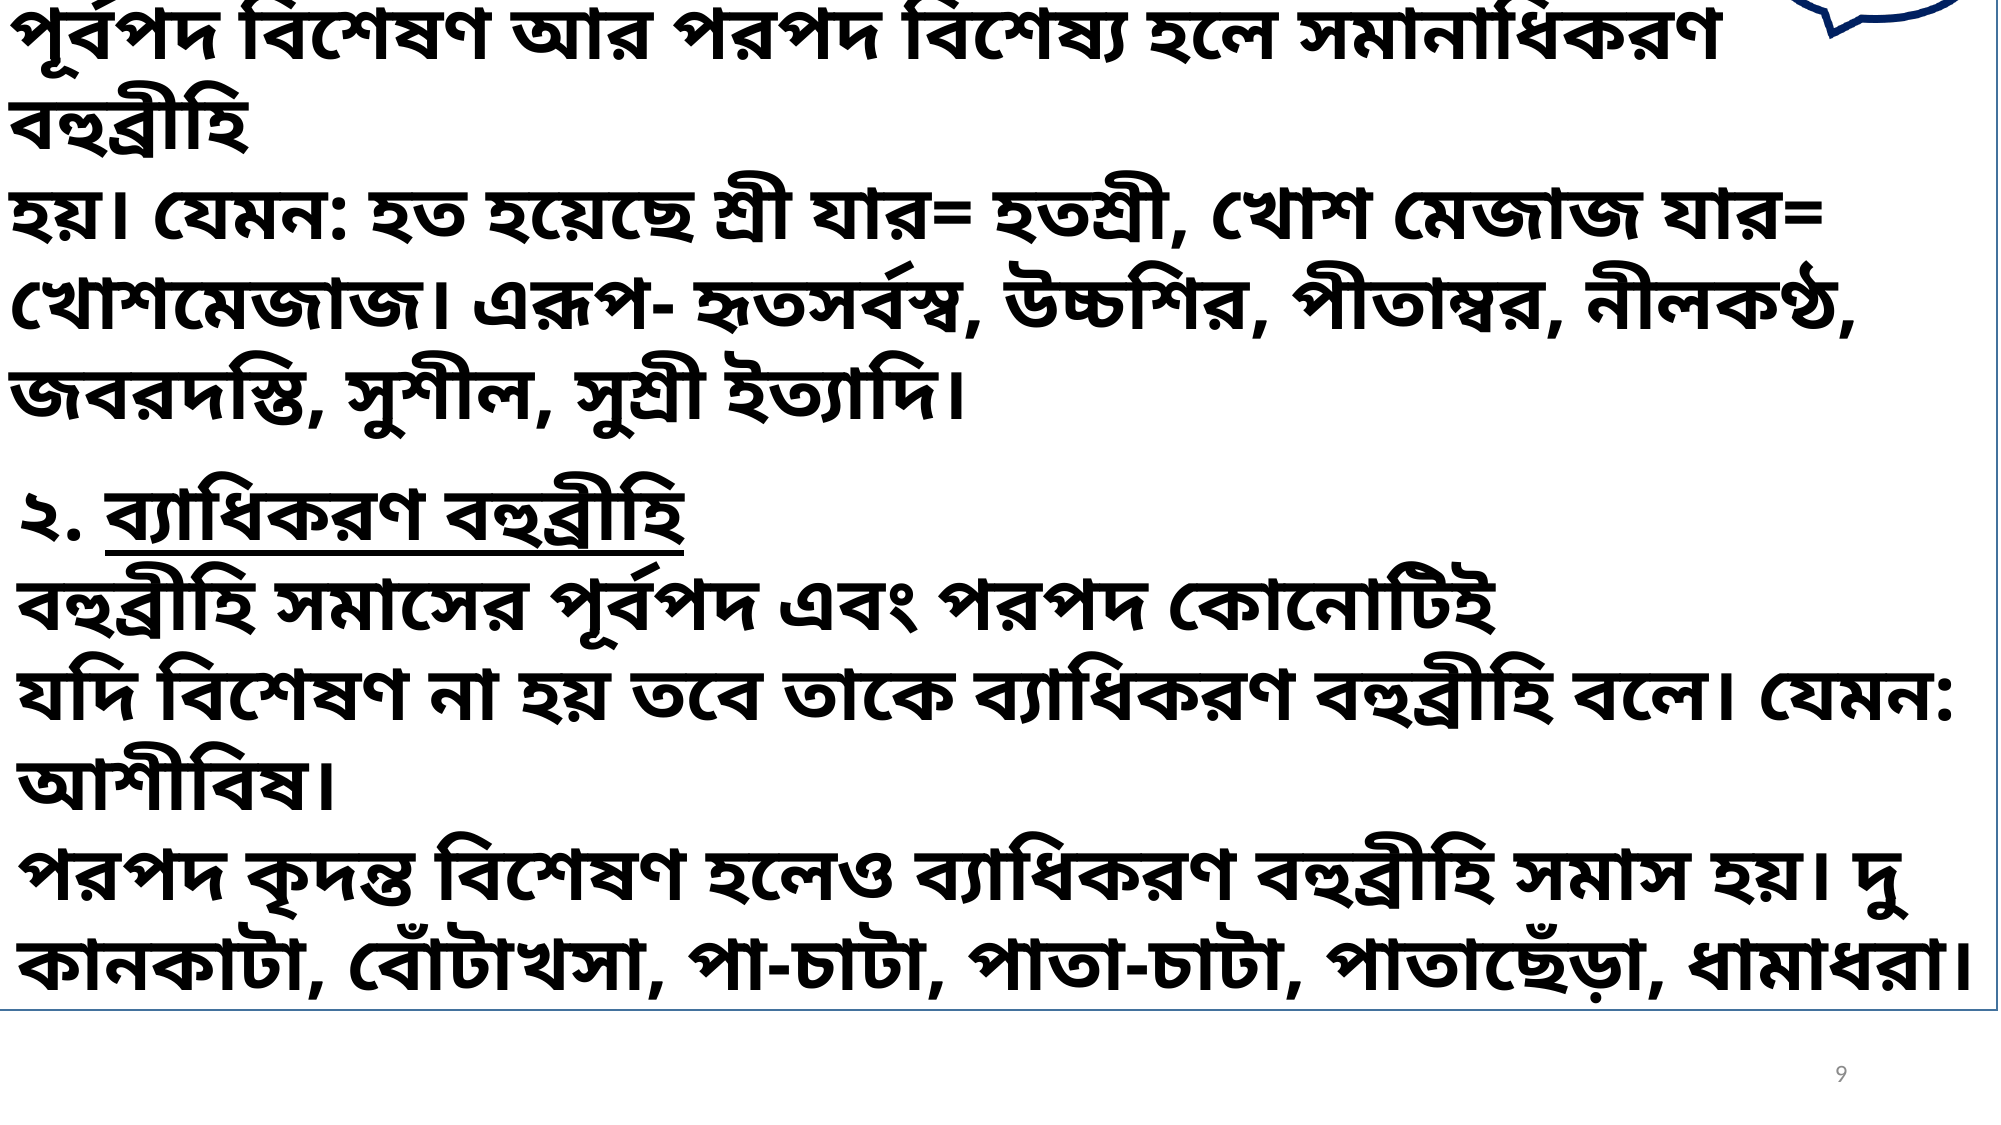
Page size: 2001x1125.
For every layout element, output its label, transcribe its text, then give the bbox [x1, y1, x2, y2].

text_box ১. সমানাধিকরণ বহুব্রীহি পূর্বপদ বিশেষণ আর পরপদ বিশেষ্য হলে সমানাধিকরণ বহুব্রীহি হয়। যেমন: হত হয়েছে শ্রী যার= হতশ্রী, খোশ মেজাজ যার= খোশমেজাজ। এরূপ- হৃতসর্বস্ব, উচ্চশির, পীতাম্বর, নীলকণ্ঠ, জবরদস্তি, সুশীল, সুশ্রী ইত্যাদি। [0, 0, 1993, 443]
picture [1767, 0, 1982, 43]
text_box ২. ব্যাধিকরণ বহুব্রীহি বহুব্রীহি সমাসের পূর্বপদ এবং পরপদ কোনোটিই যদি বিশেষণ না হয় তবে তাকে ব্যাধিকরণ বহুব্রীহি বলে। যেমন: আশীবিষ। পরপদ কৃদন্ত বিশেষণ হলেও ব্যাধিকরণ বহুব্রীহি সমাস হয়। দু কানকাটা, বোঁটাখসা, পা-চাটা, পাতা-চাটা, পাতাছেঁড়া, ধামাধরা। [2, 457, 2000, 1013]
slide_number 9 [1412, 1042, 1863, 1103]
text_box [0, 0, 1998, 1011]
